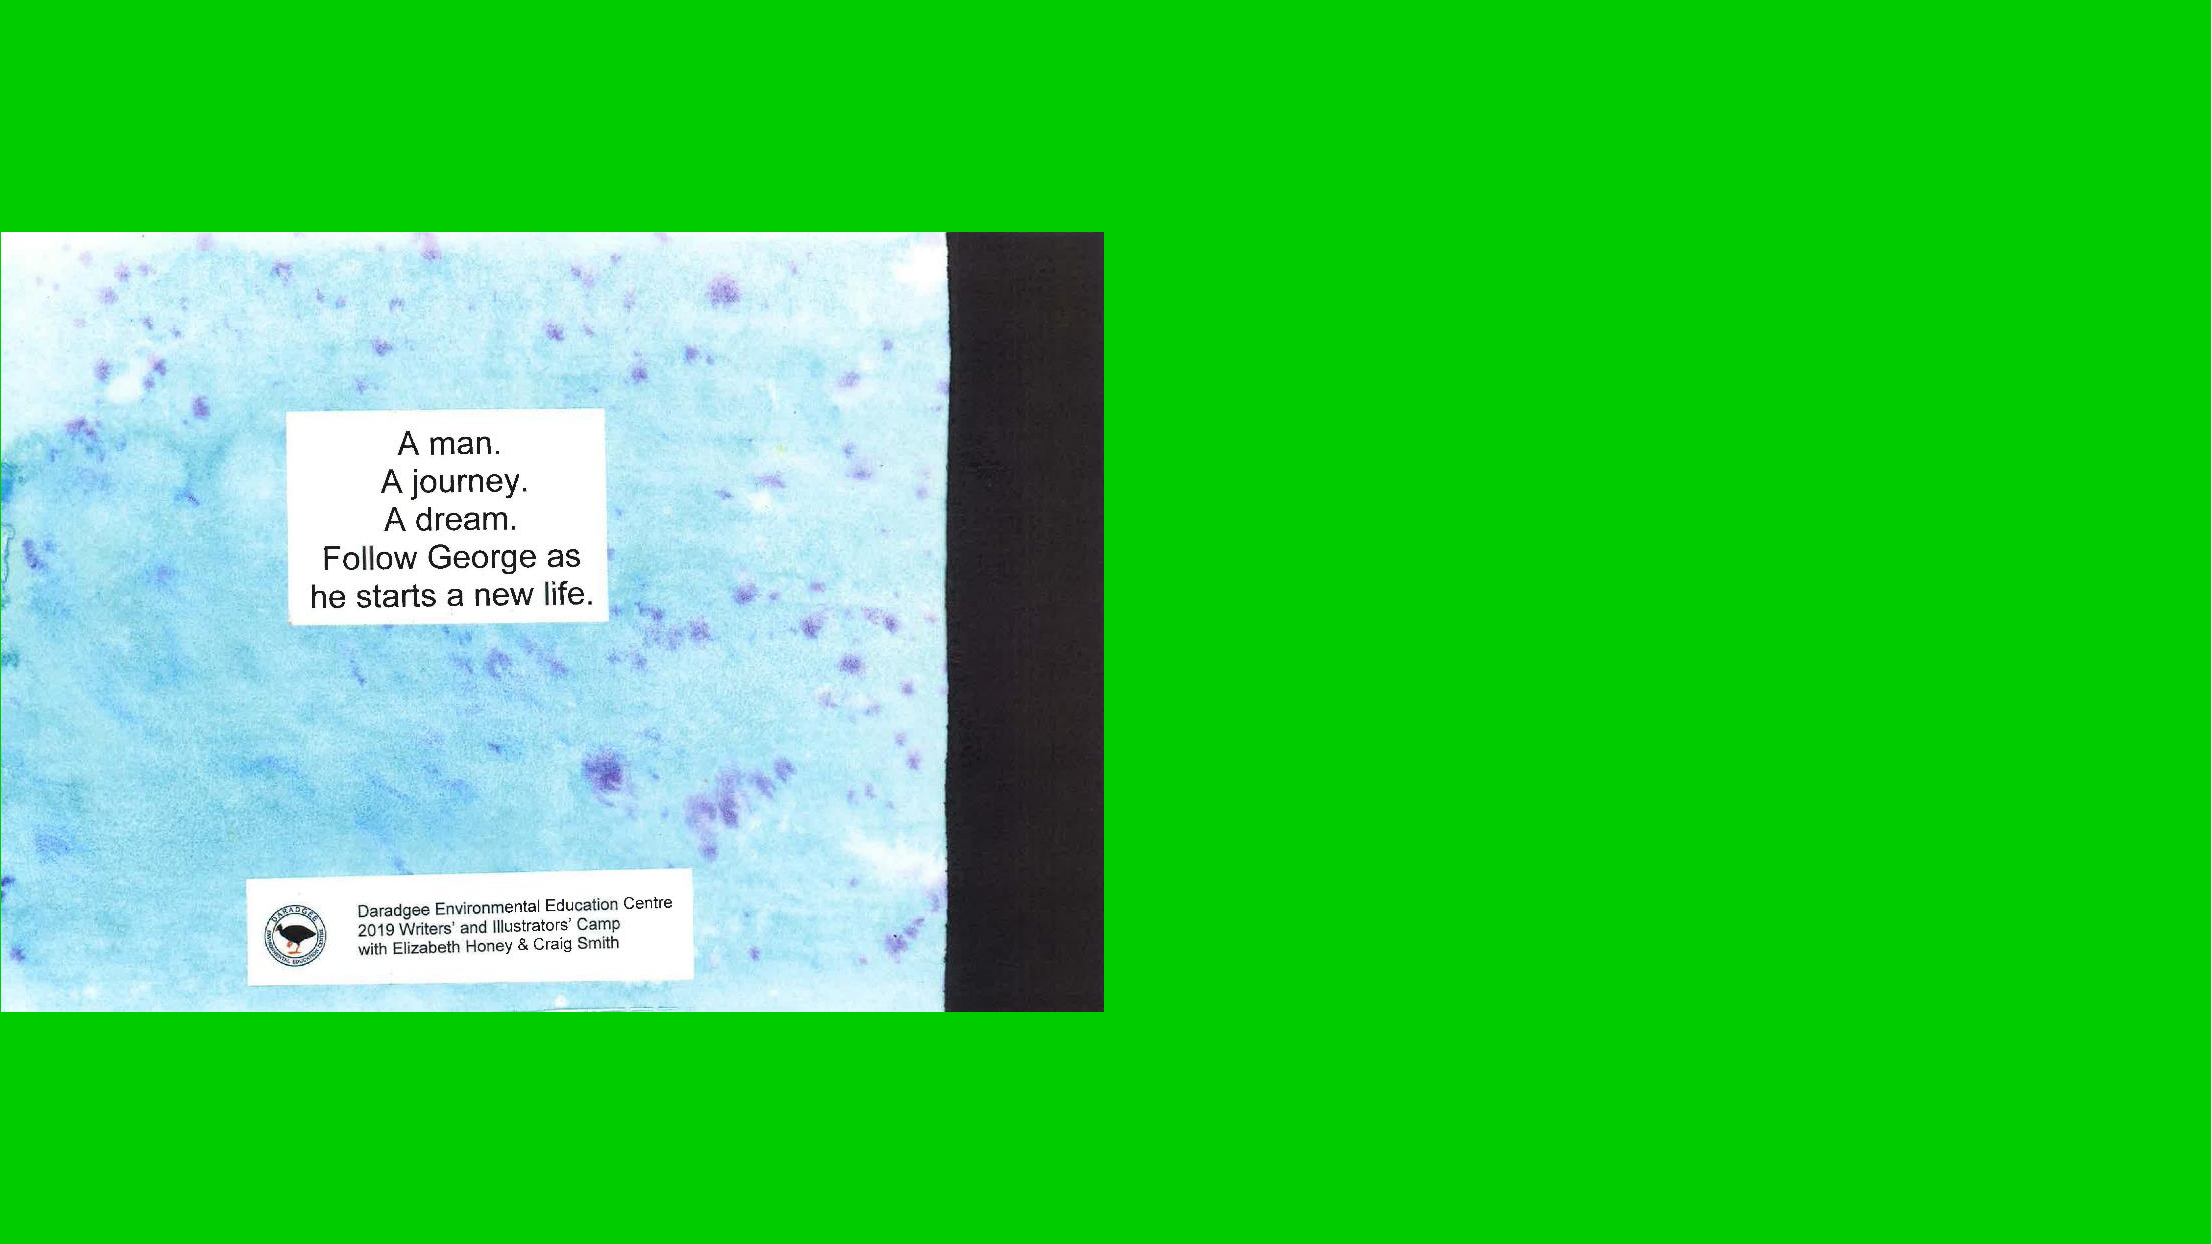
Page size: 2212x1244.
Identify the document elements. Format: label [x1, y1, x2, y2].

picture [1, 231, 1105, 1012]
